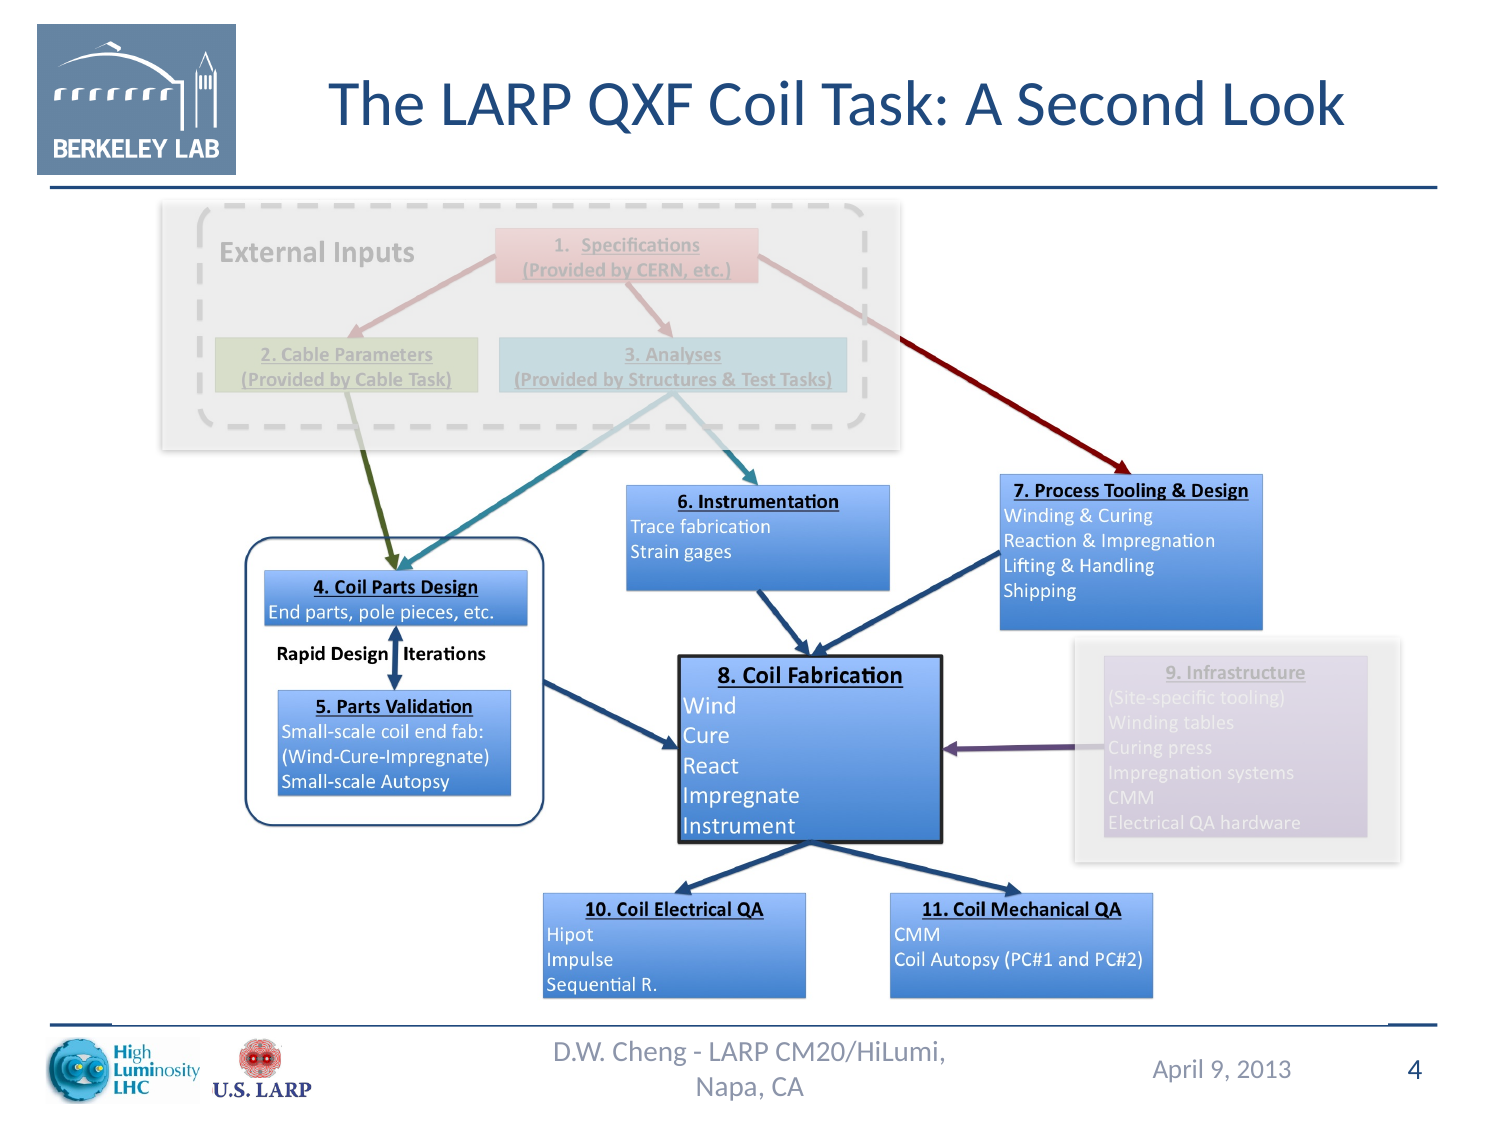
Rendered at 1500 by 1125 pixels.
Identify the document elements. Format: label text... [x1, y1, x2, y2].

picture [37, 24, 236, 175]
slide_number 4 [1337, 1037, 1438, 1098]
picture [212, 1037, 313, 1104]
title The LARP QXF Coil Task: A Second Look [237, 24, 1438, 176]
picture [45, 1037, 200, 1104]
footer D.W. Cheng - LARP CM20/HiLumi, Napa, CA [512, 1037, 988, 1098]
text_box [162, 199, 1401, 863]
picture [112, 199, 1388, 1026]
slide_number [1137, 1037, 1326, 1098]
